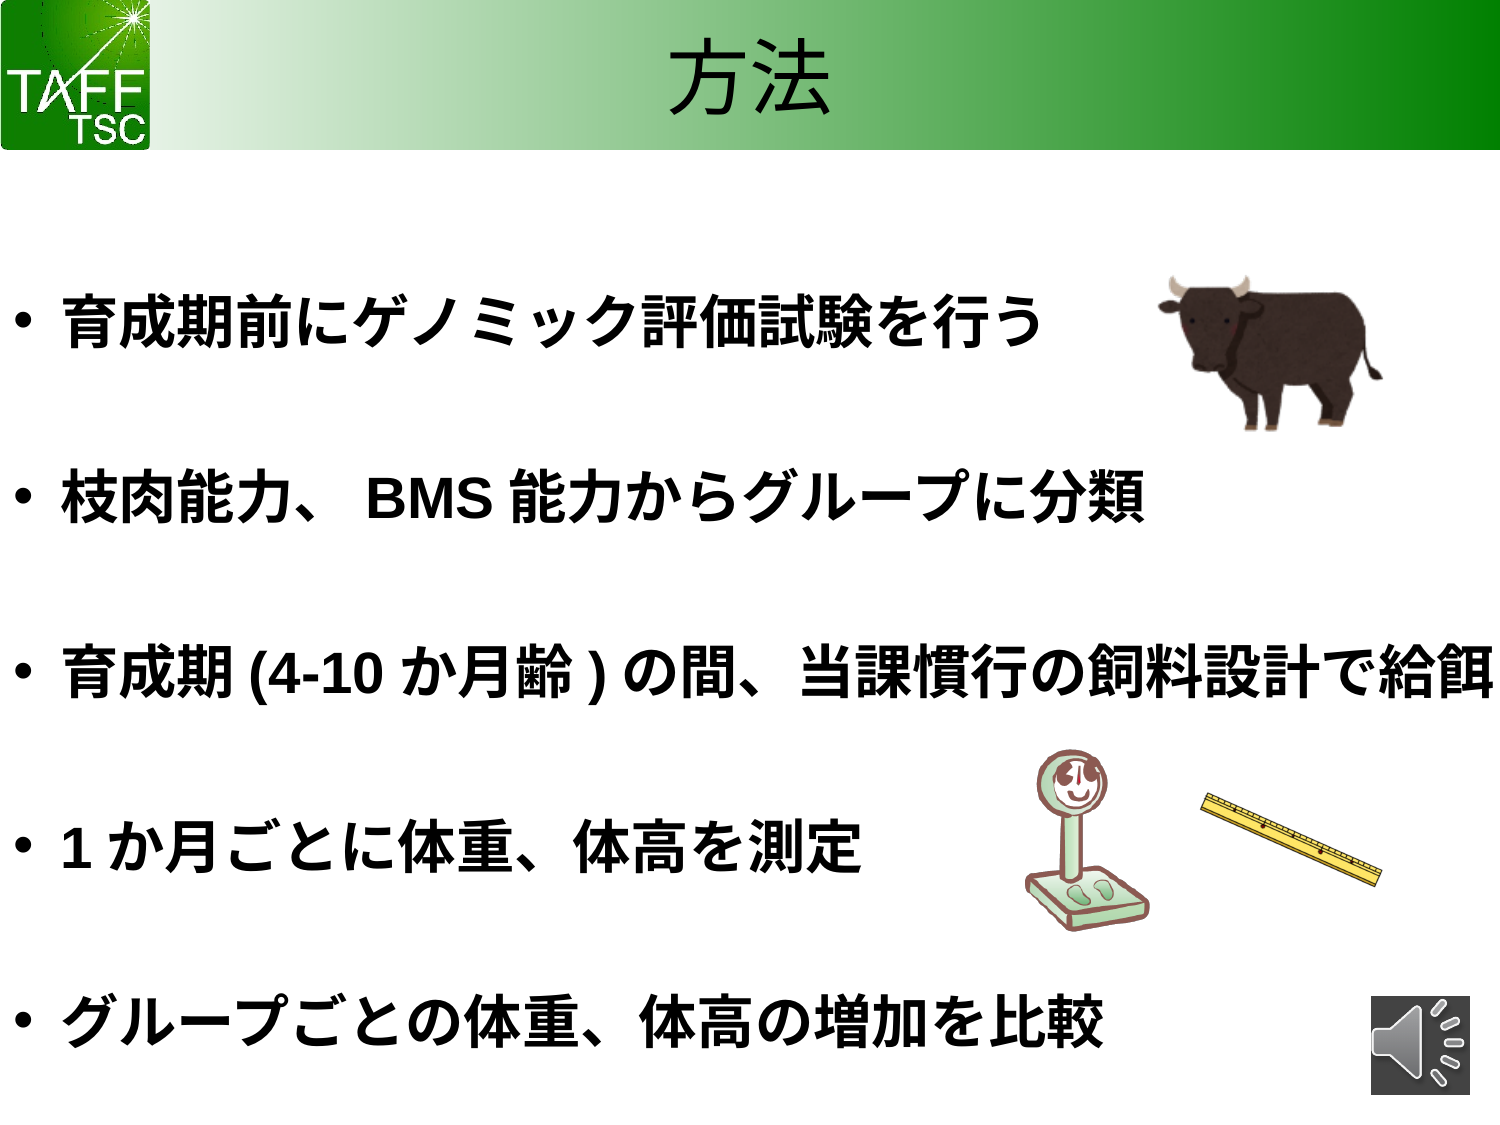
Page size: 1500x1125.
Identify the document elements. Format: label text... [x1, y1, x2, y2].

text_box 育成期前にゲノミック評価試験を行う 枝肉能力、BMS能力からグループに分類 育成期(4-10か月齢)の間、当課慣行の飼料設計で給餌 1か月ごとに体重、体高を測定 グループごとの体重、体高の増加を比較 [0, 172, 1500, 1062]
picture [1370, 995, 1471, 1096]
picture [1152, 255, 1391, 450]
picture [985, 706, 1429, 974]
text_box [0, 0, 1500, 151]
